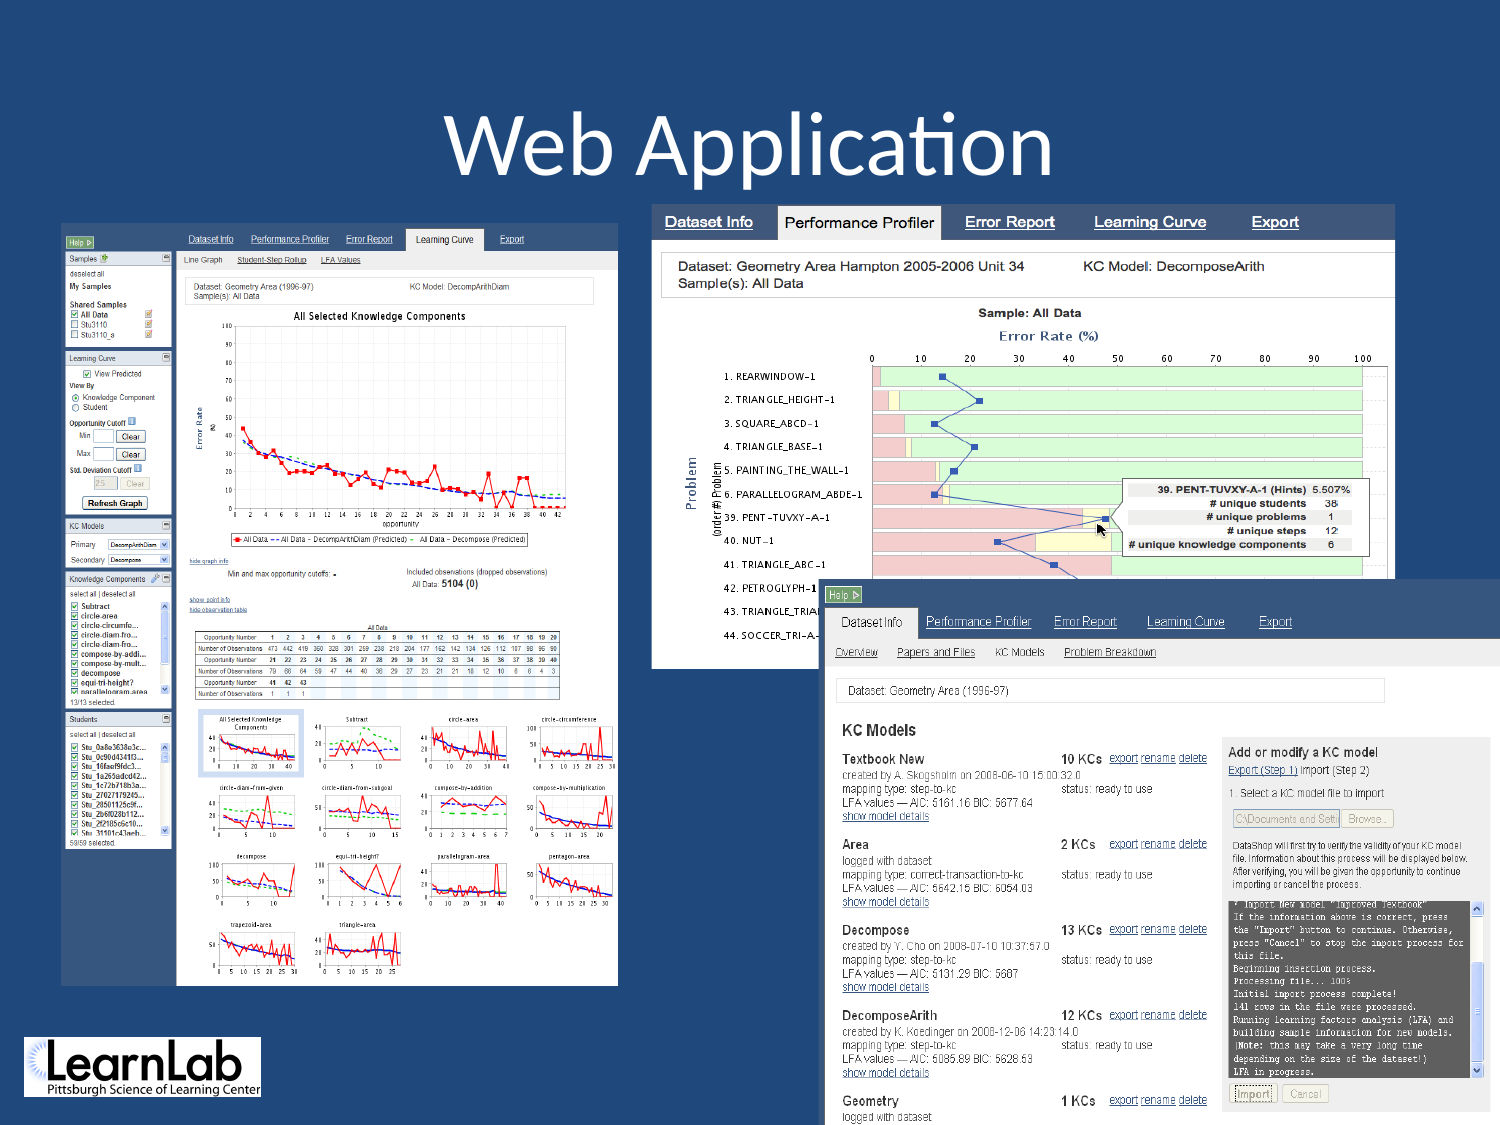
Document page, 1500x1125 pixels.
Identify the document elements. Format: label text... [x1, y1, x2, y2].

picture [24, 1037, 261, 1097]
picture [651, 203, 1500, 1125]
title Web Application [75, 45, 1425, 233]
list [60, 222, 619, 986]
